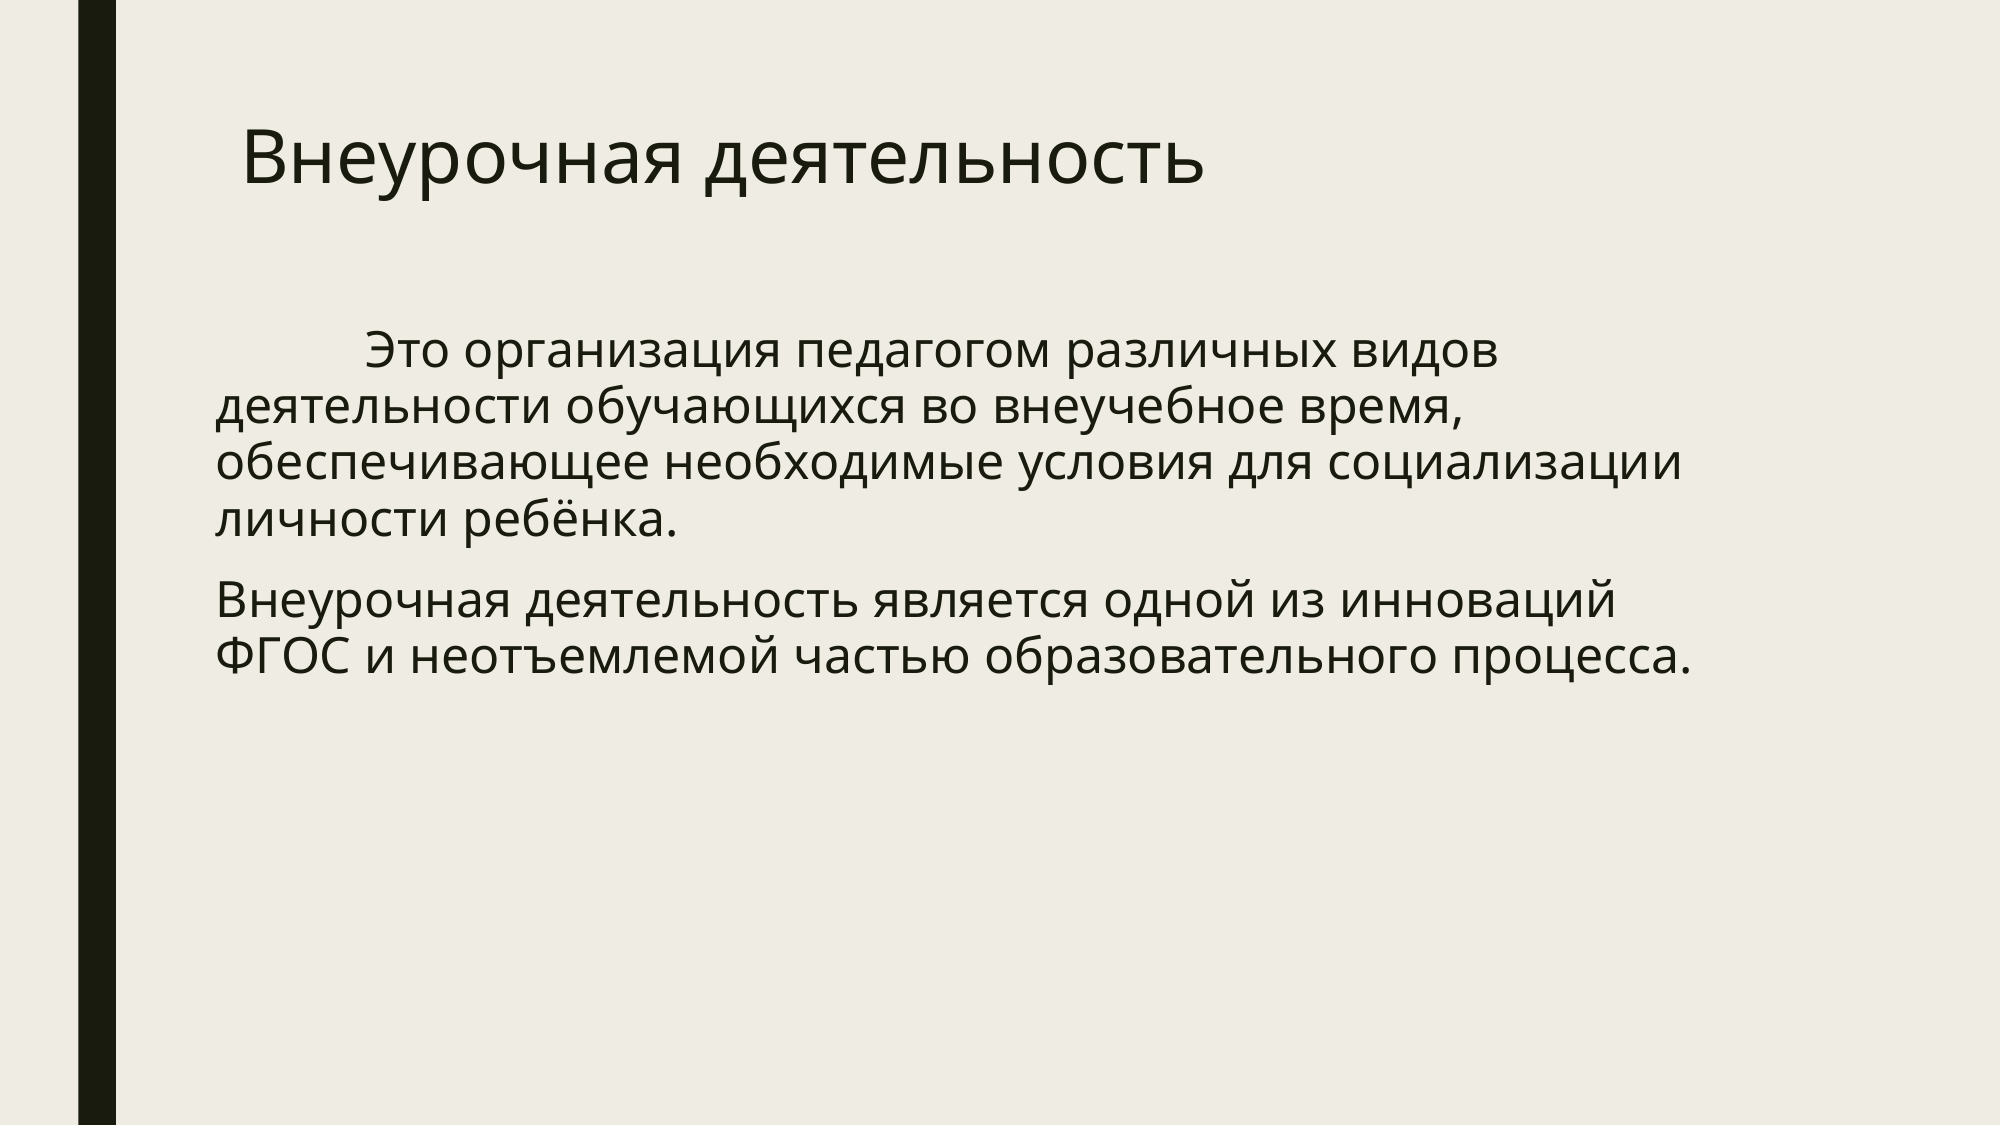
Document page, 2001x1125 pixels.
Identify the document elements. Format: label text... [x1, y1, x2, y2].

list Это организация педагогом различных видов деятельности обучающихся во внеучебное время, обеспечивающее необходимые условия для социализации личности ребёнка. Внеурочная деятельность является одной из инноваций ФГОС и неотъемлемой частью образовательного процесса. [200, 314, 1776, 902]
title Внеурочная деятельность [225, 112, 1800, 357]
